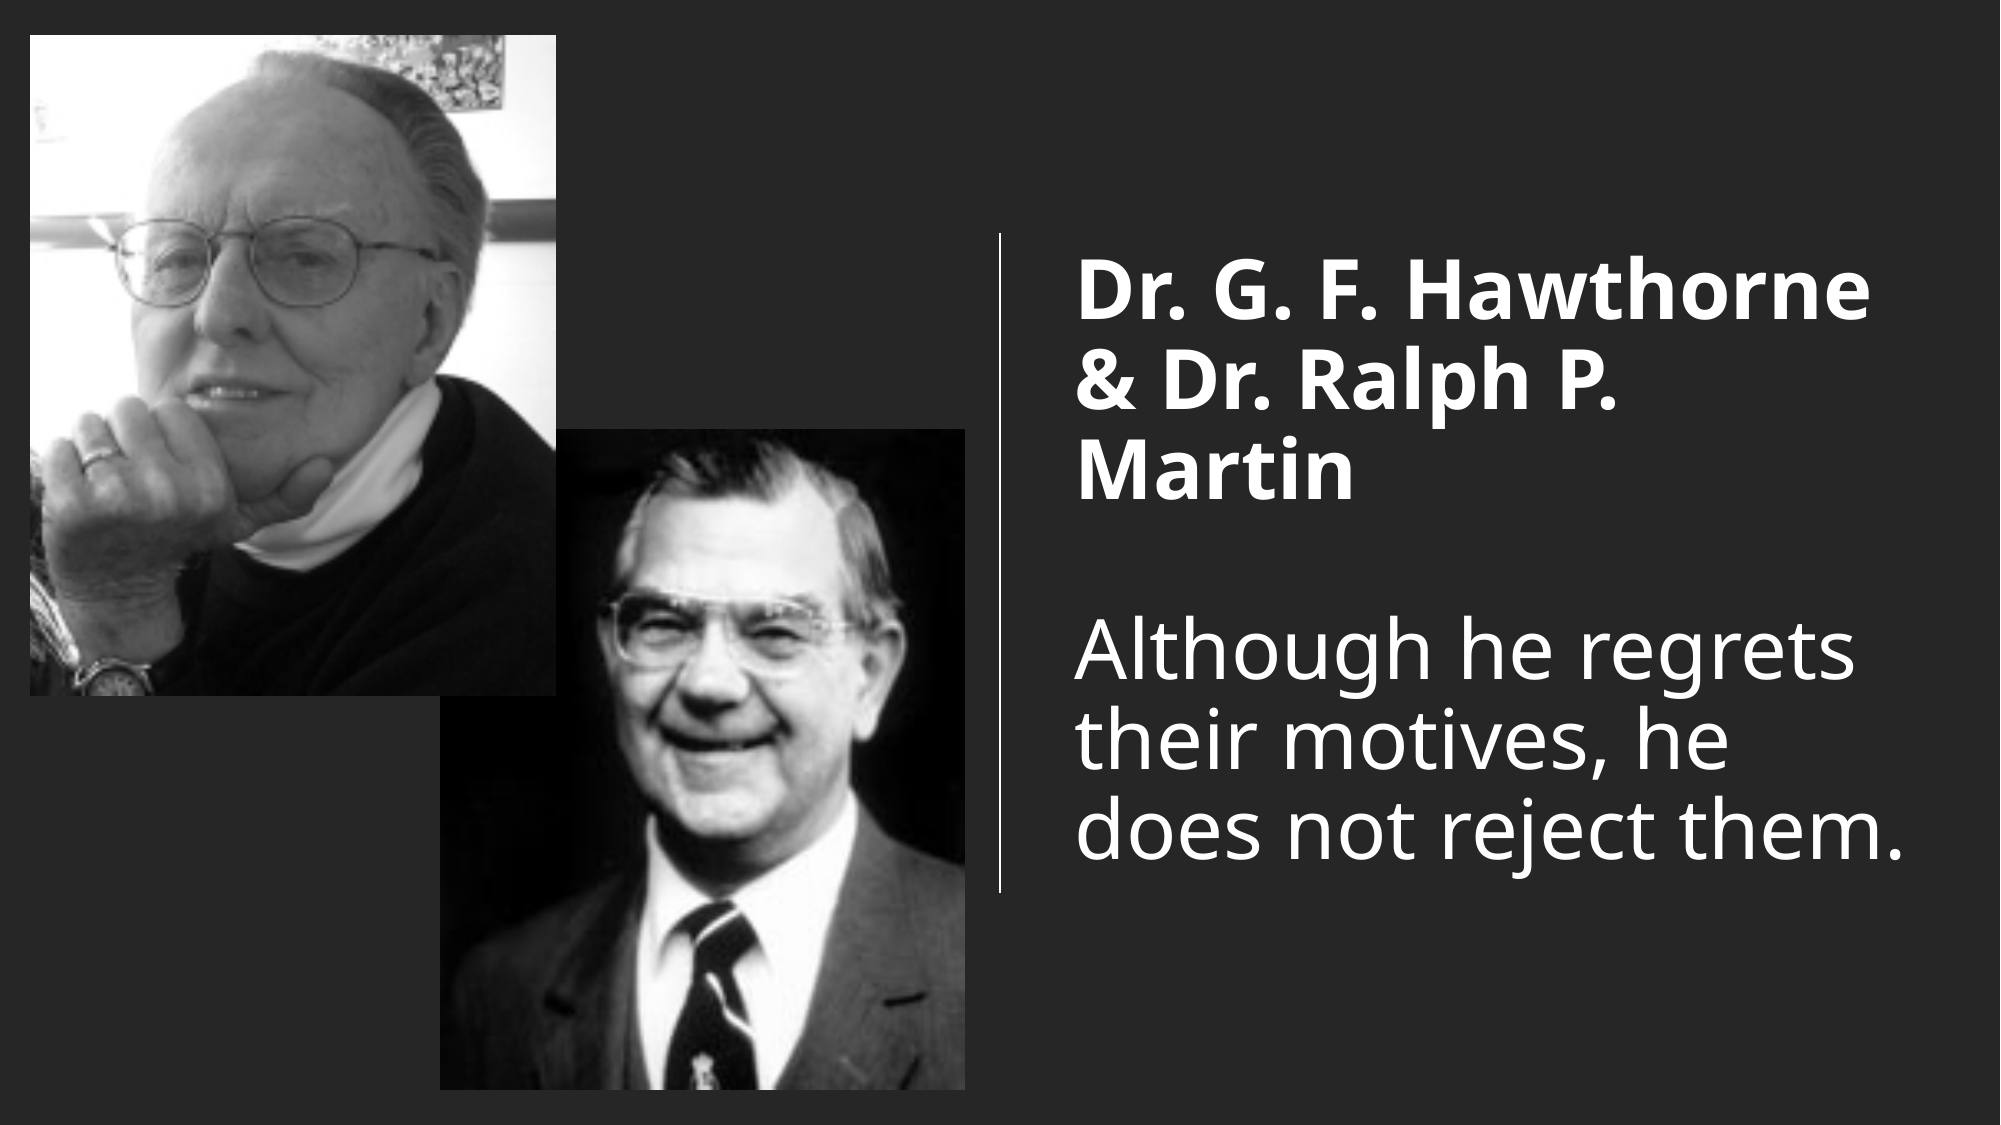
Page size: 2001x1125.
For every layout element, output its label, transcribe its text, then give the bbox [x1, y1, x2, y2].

title Dr. G. F. Hawthorne & Dr. Ralph P. Martin Although he regrets their motives, he does not reject them. [999, 0, 2000, 1125]
picture [30, 34, 965, 1090]
